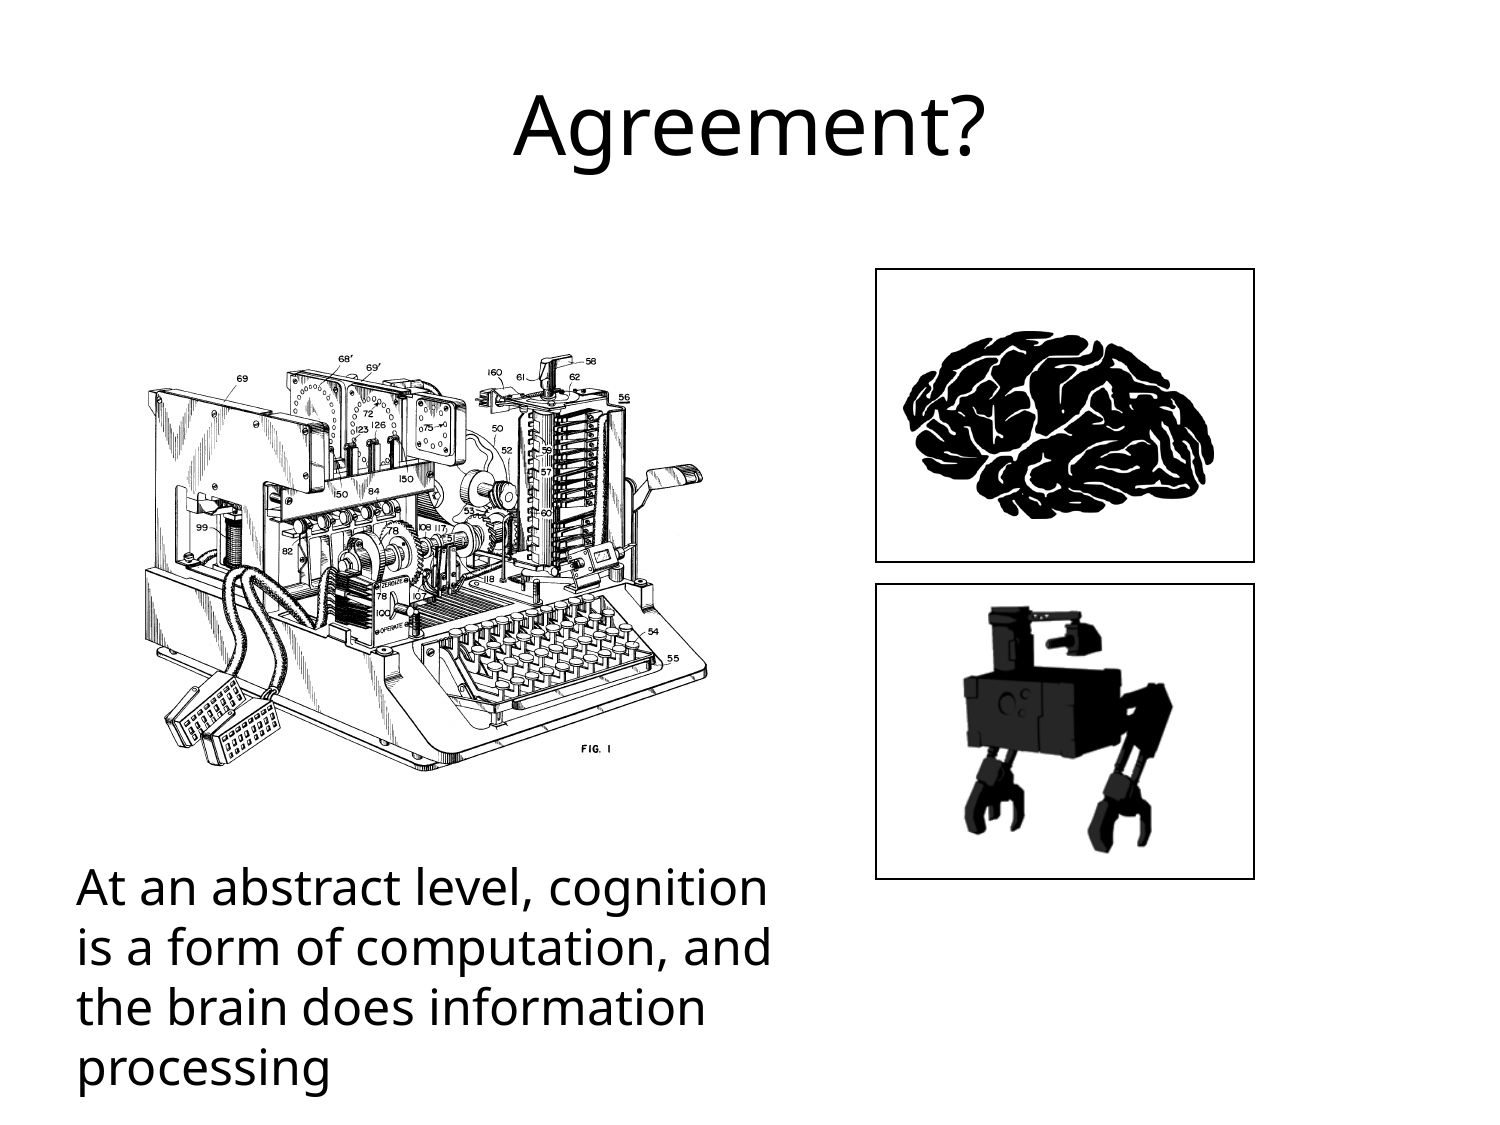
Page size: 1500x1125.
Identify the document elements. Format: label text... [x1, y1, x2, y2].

text_box At an abstract level, cognition is a form of computation, and the brain does information processing [61, 847, 796, 1103]
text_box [138, 268, 1255, 880]
title Agreement? [103, 59, 1397, 198]
